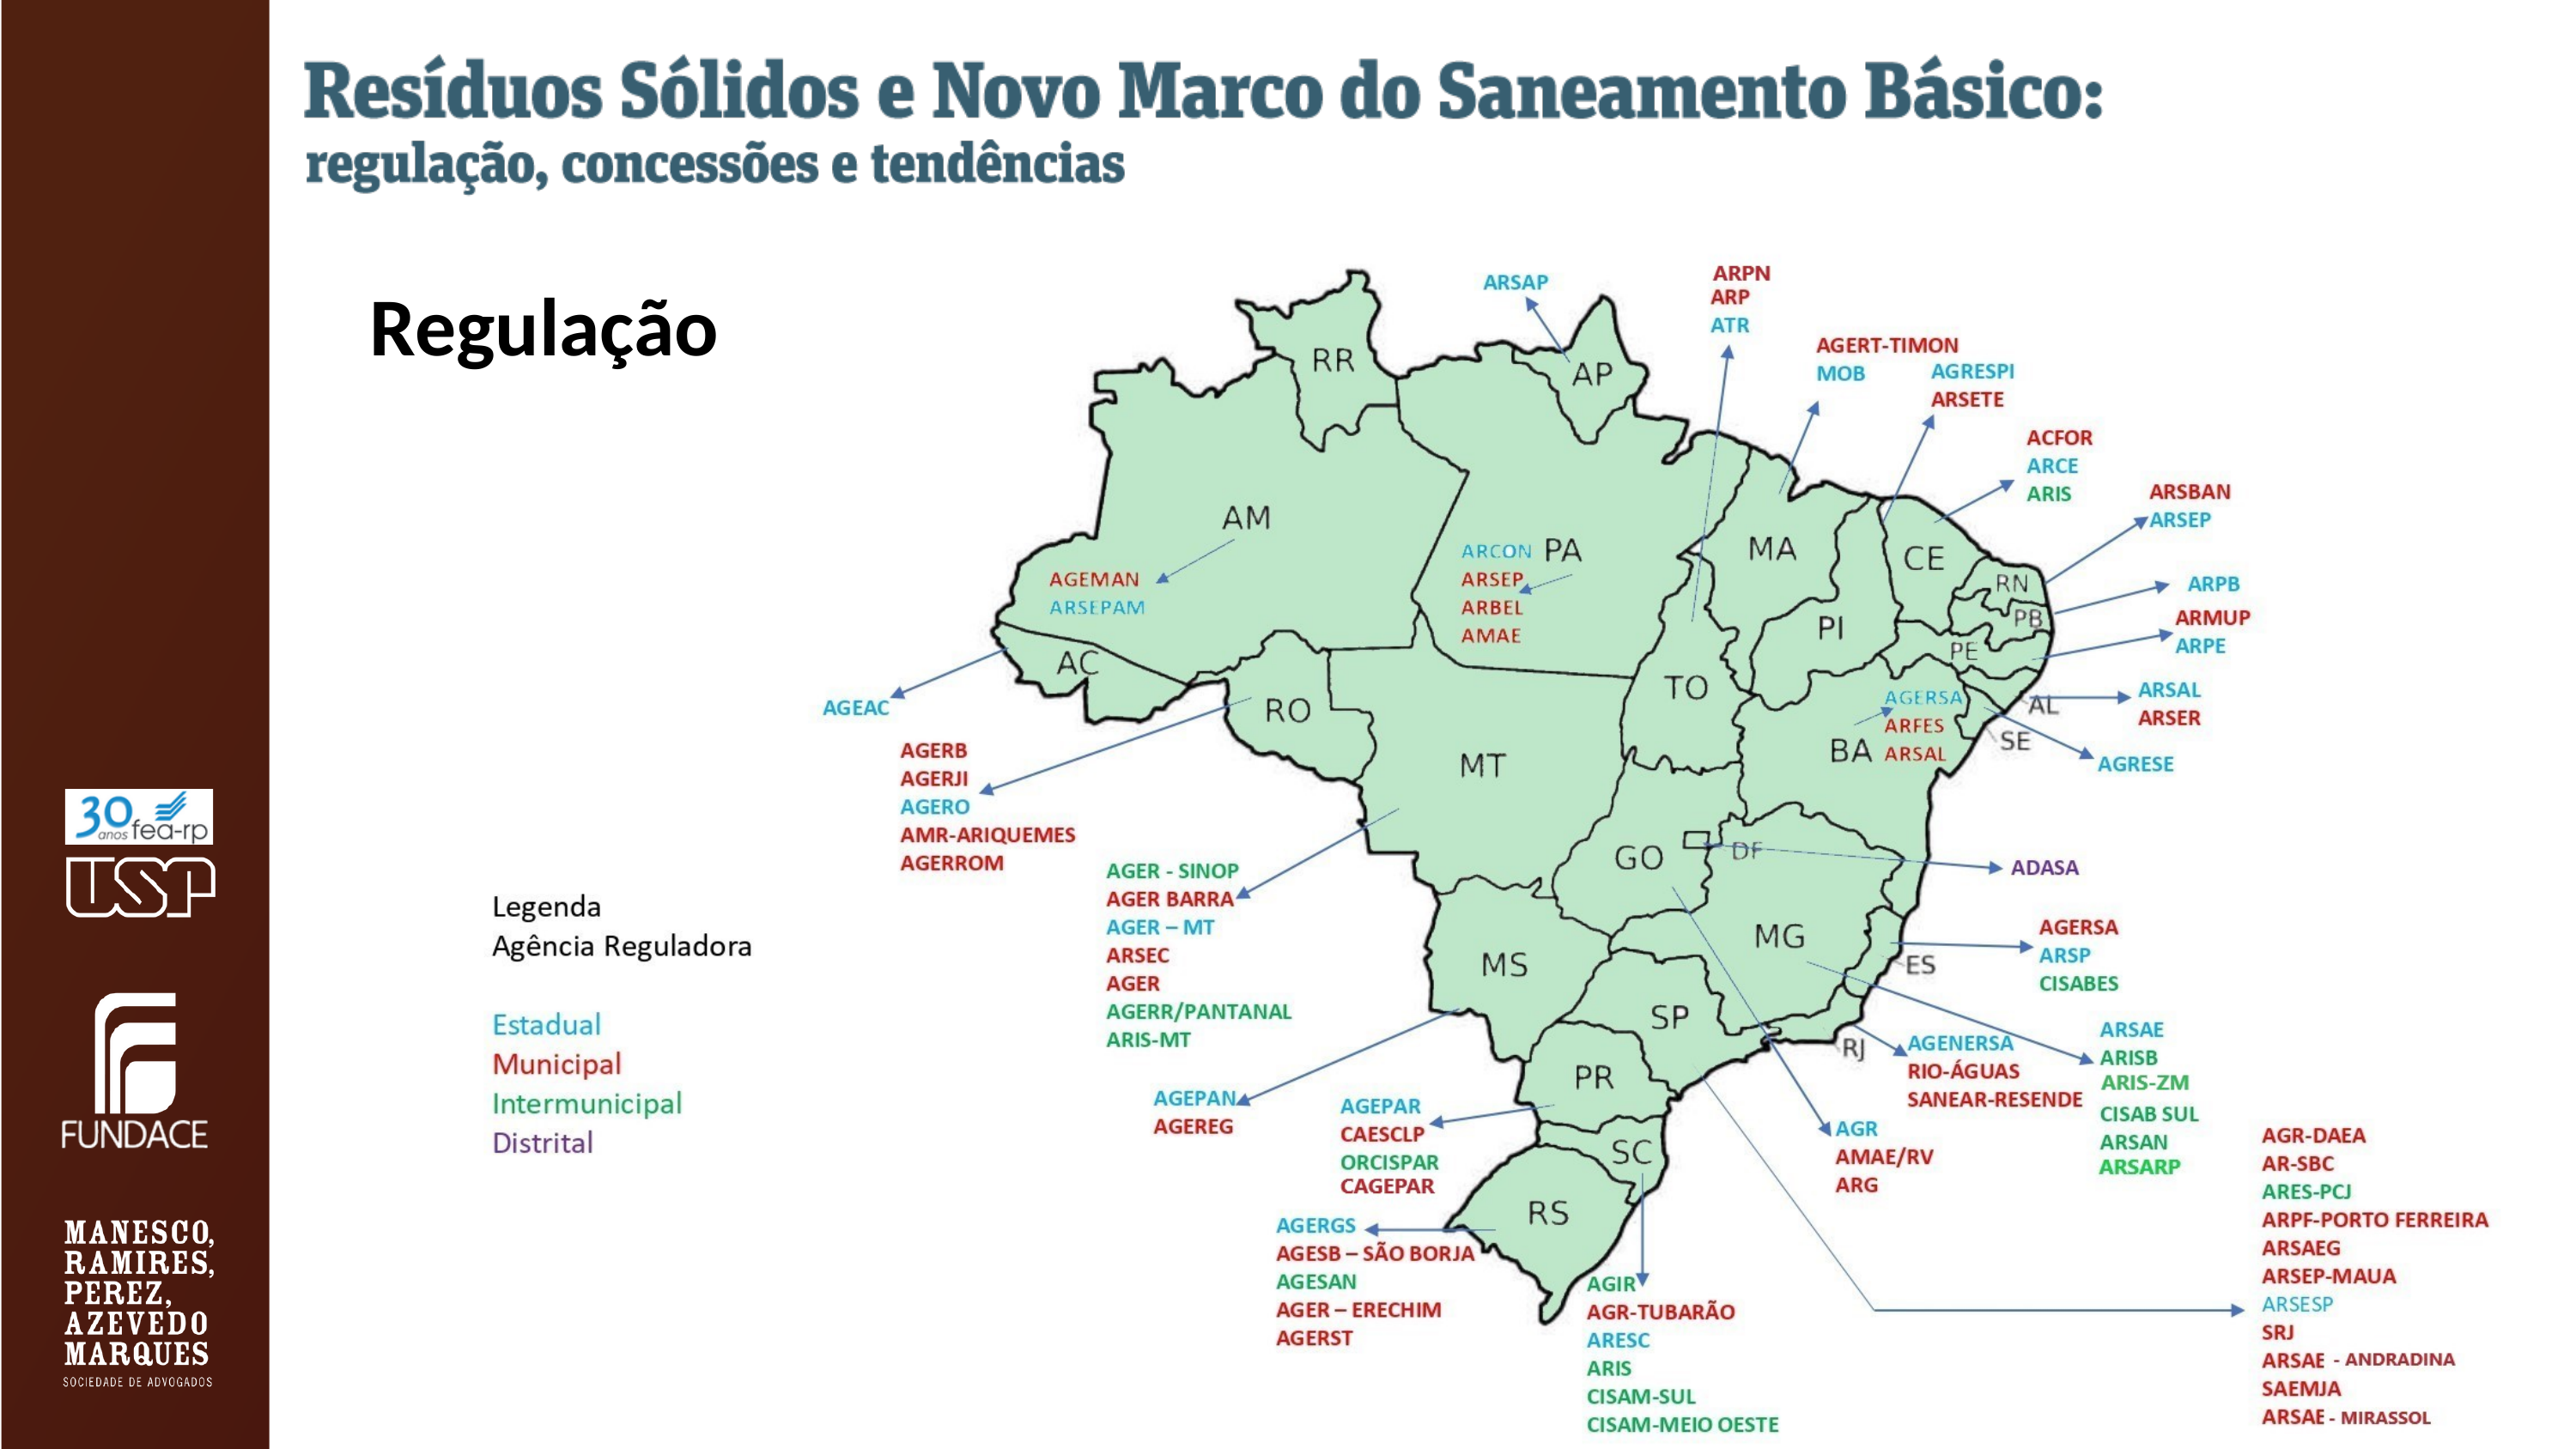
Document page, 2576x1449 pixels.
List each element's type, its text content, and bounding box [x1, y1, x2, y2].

picture [0, 0, 270, 1449]
text_box Regulação [356, 267, 477, 379]
picture [302, 45, 2512, 1449]
